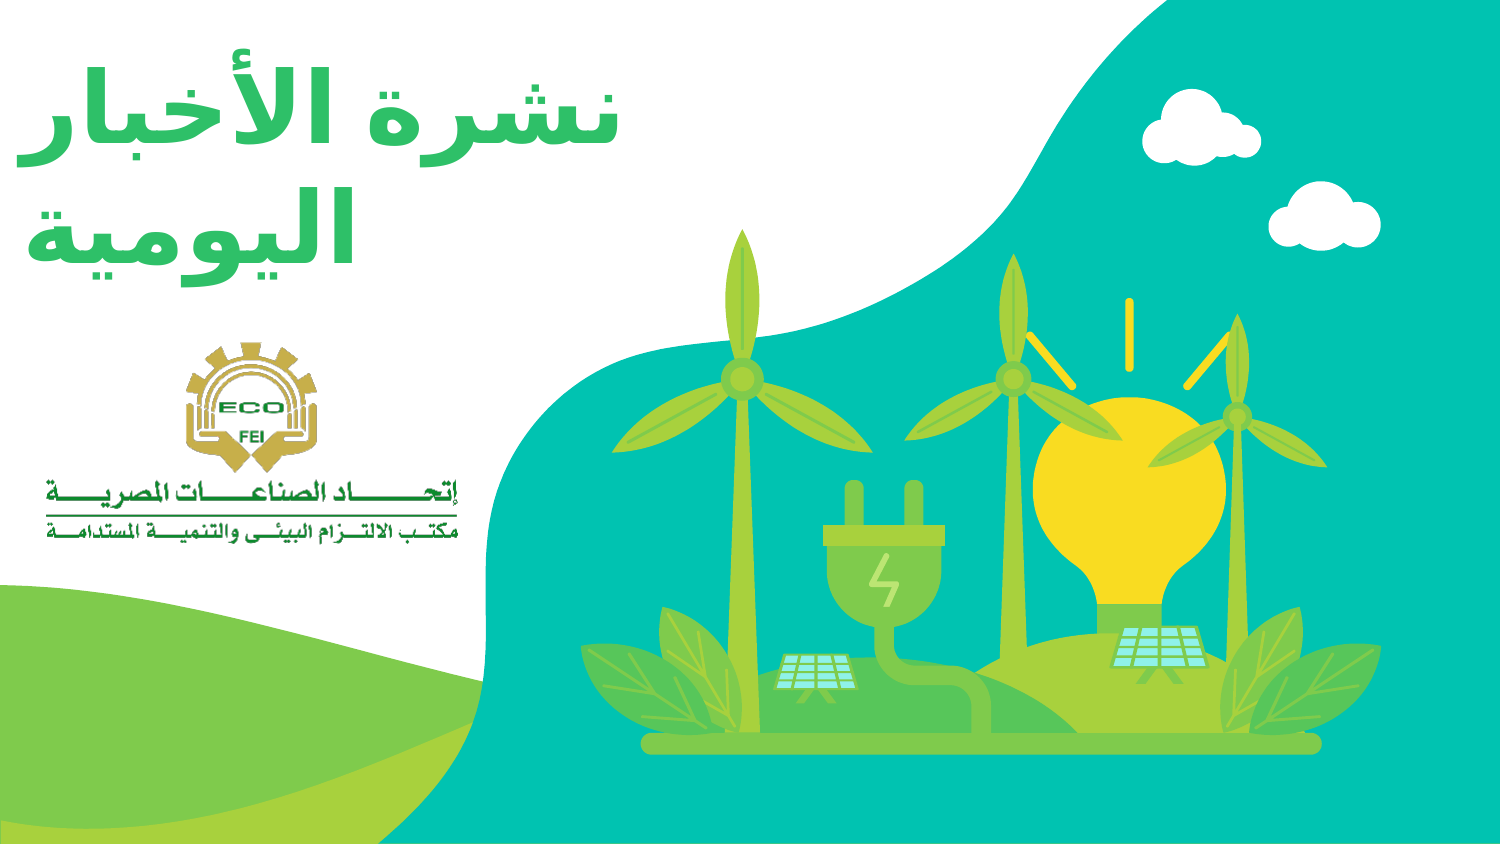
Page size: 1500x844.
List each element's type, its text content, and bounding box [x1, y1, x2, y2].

text_box [1142, 88, 1262, 166]
picture [28, 293, 478, 612]
text_box [1128, 298, 1134, 372]
title نشرة الأخبار اليومية [6, 45, 882, 282]
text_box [1147, 313, 1328, 384]
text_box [611, 228, 874, 453]
text_box [1268, 181, 1381, 251]
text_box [580, 385, 1382, 755]
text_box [903, 253, 1124, 441]
